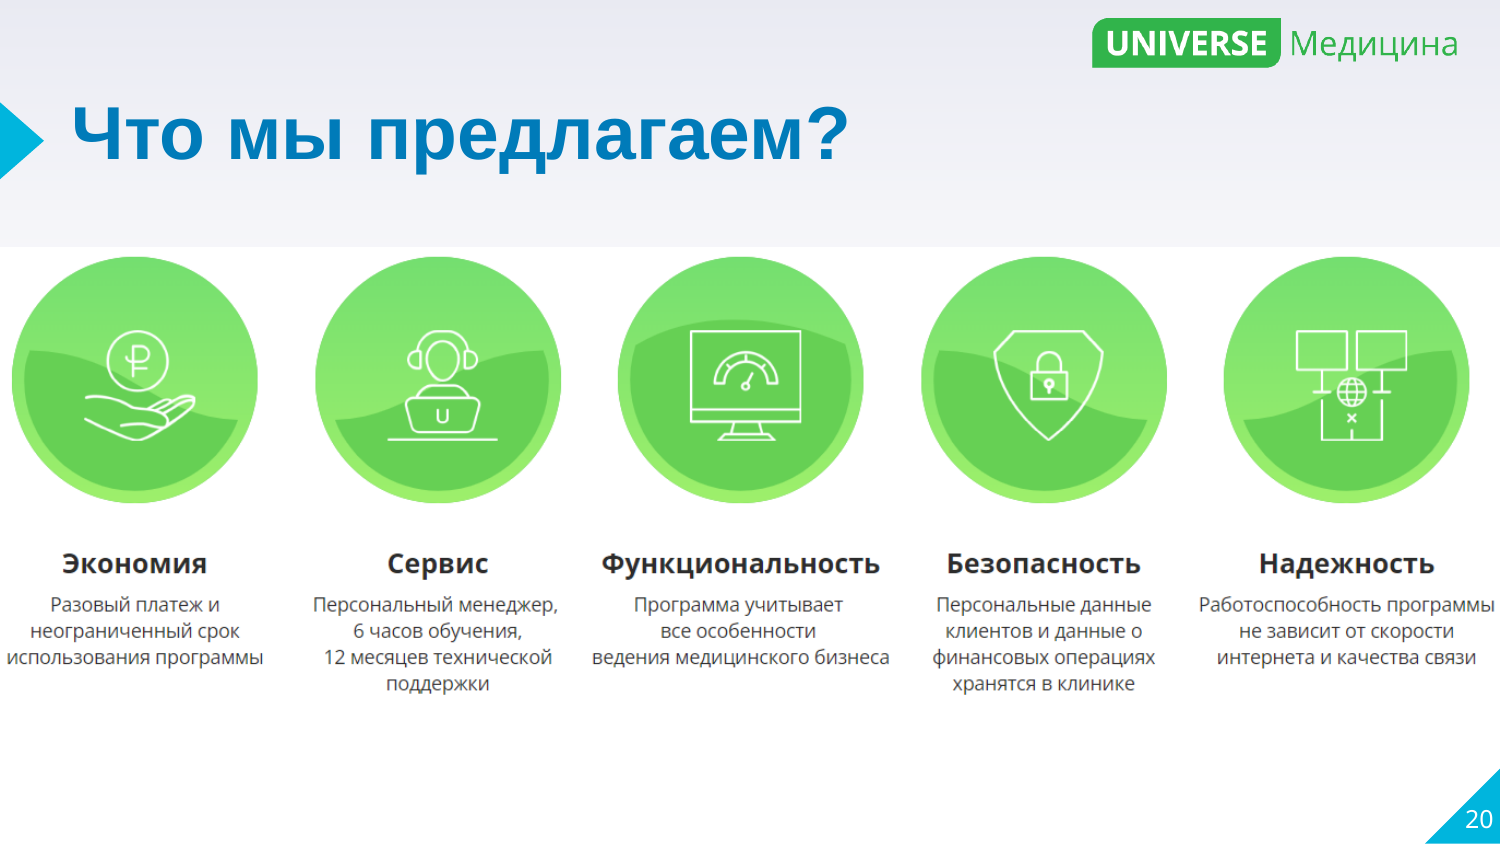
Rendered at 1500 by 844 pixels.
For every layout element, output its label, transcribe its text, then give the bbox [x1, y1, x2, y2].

title Что мы предлагаем? [71, 101, 860, 174]
slide_number 20 [1418, 760, 1494, 838]
picture [1092, 18, 1457, 69]
picture [0, 247, 1500, 697]
